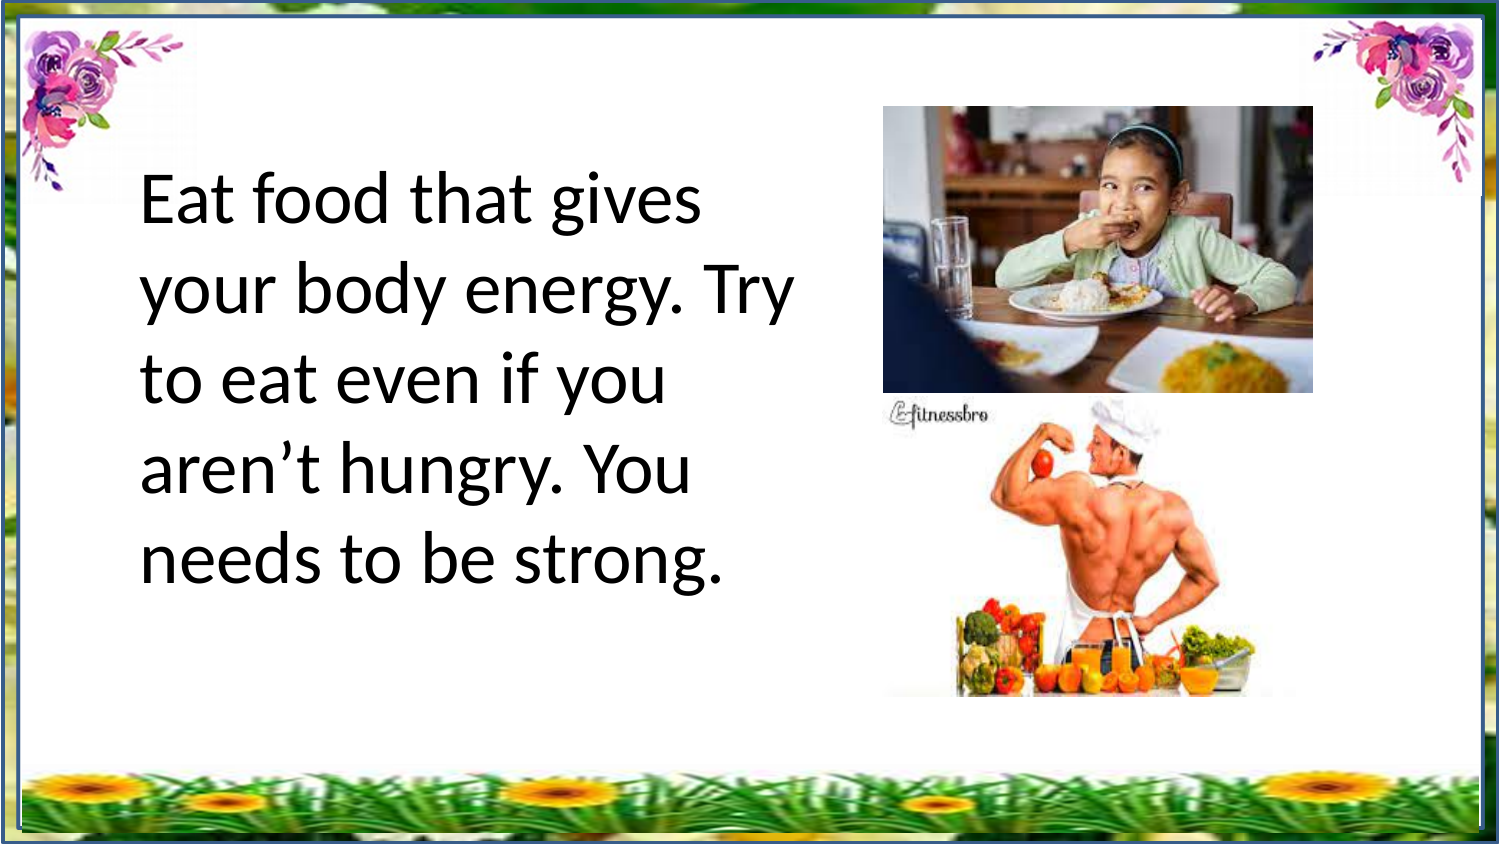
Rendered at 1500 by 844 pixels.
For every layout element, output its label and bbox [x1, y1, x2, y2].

text_box [882, 106, 1314, 697]
picture [1, 0, 1499, 844]
